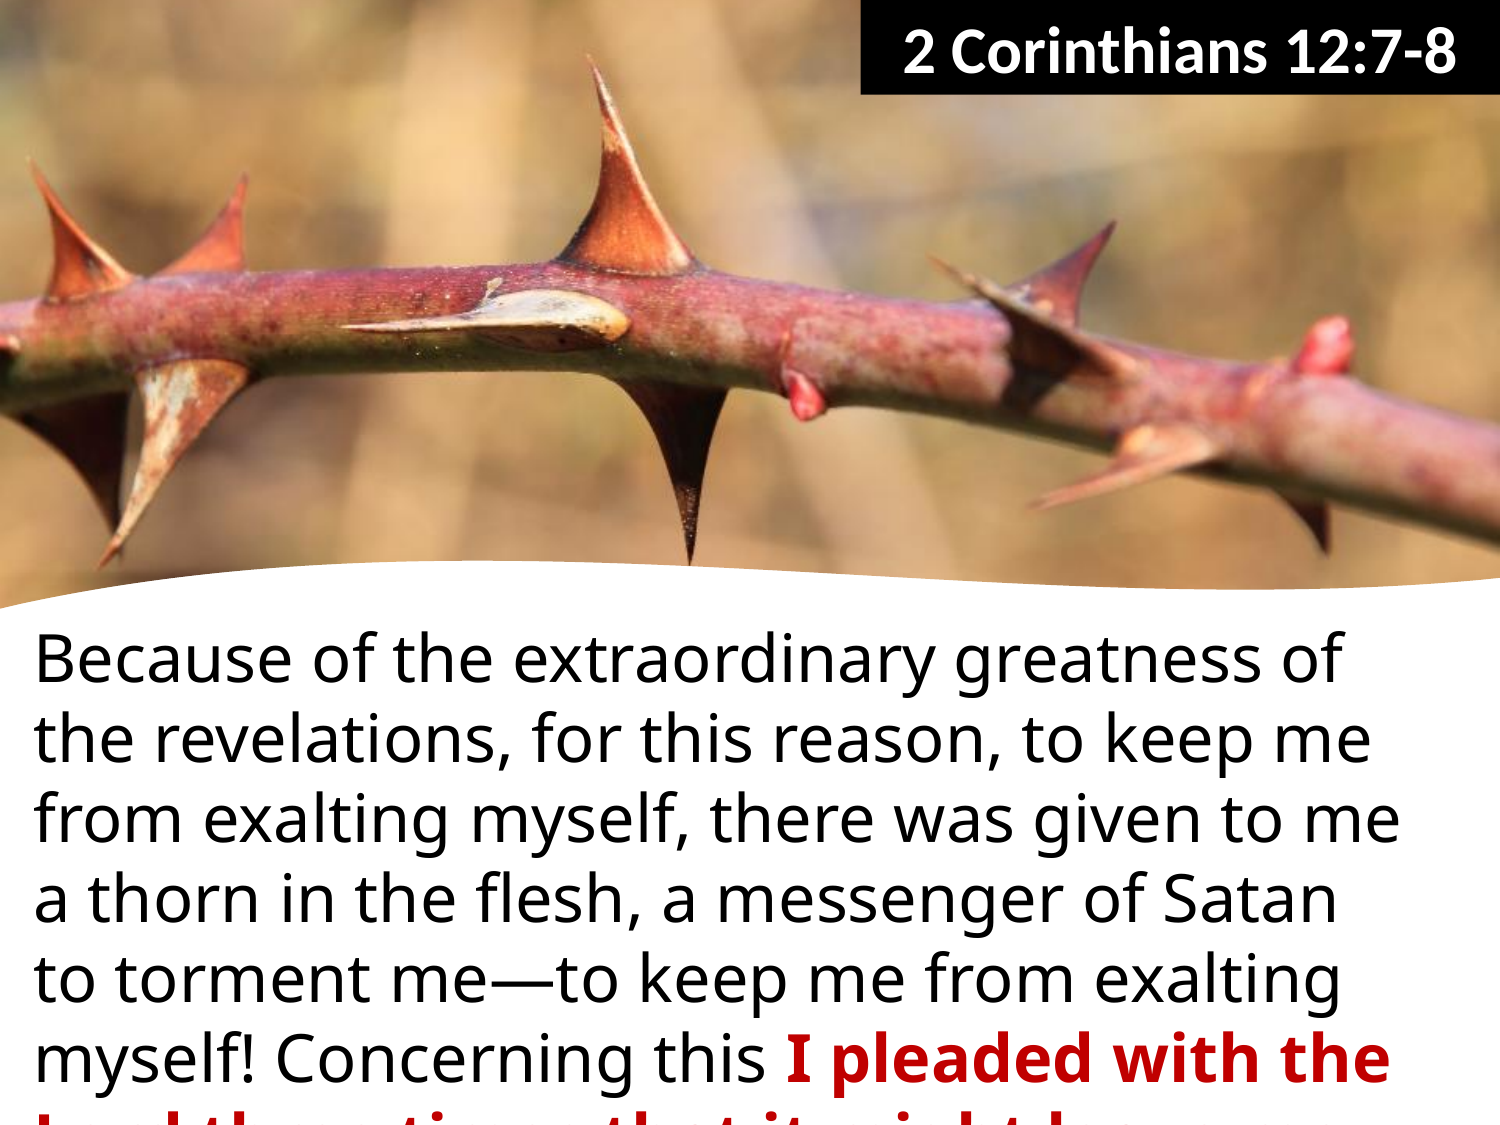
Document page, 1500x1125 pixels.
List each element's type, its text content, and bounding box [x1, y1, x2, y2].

text_box Because of the extraordinary greatness of the revelations, for this reason, to keep me from exalting myself, there was given to me a thorn in the flesh, a messenger of Satan to torment me—to keep me from exalting myself! Concerning this I pleaded with the Lord three times that it might leave me. [18, 609, 1500, 1125]
picture [0, 0, 1500, 609]
